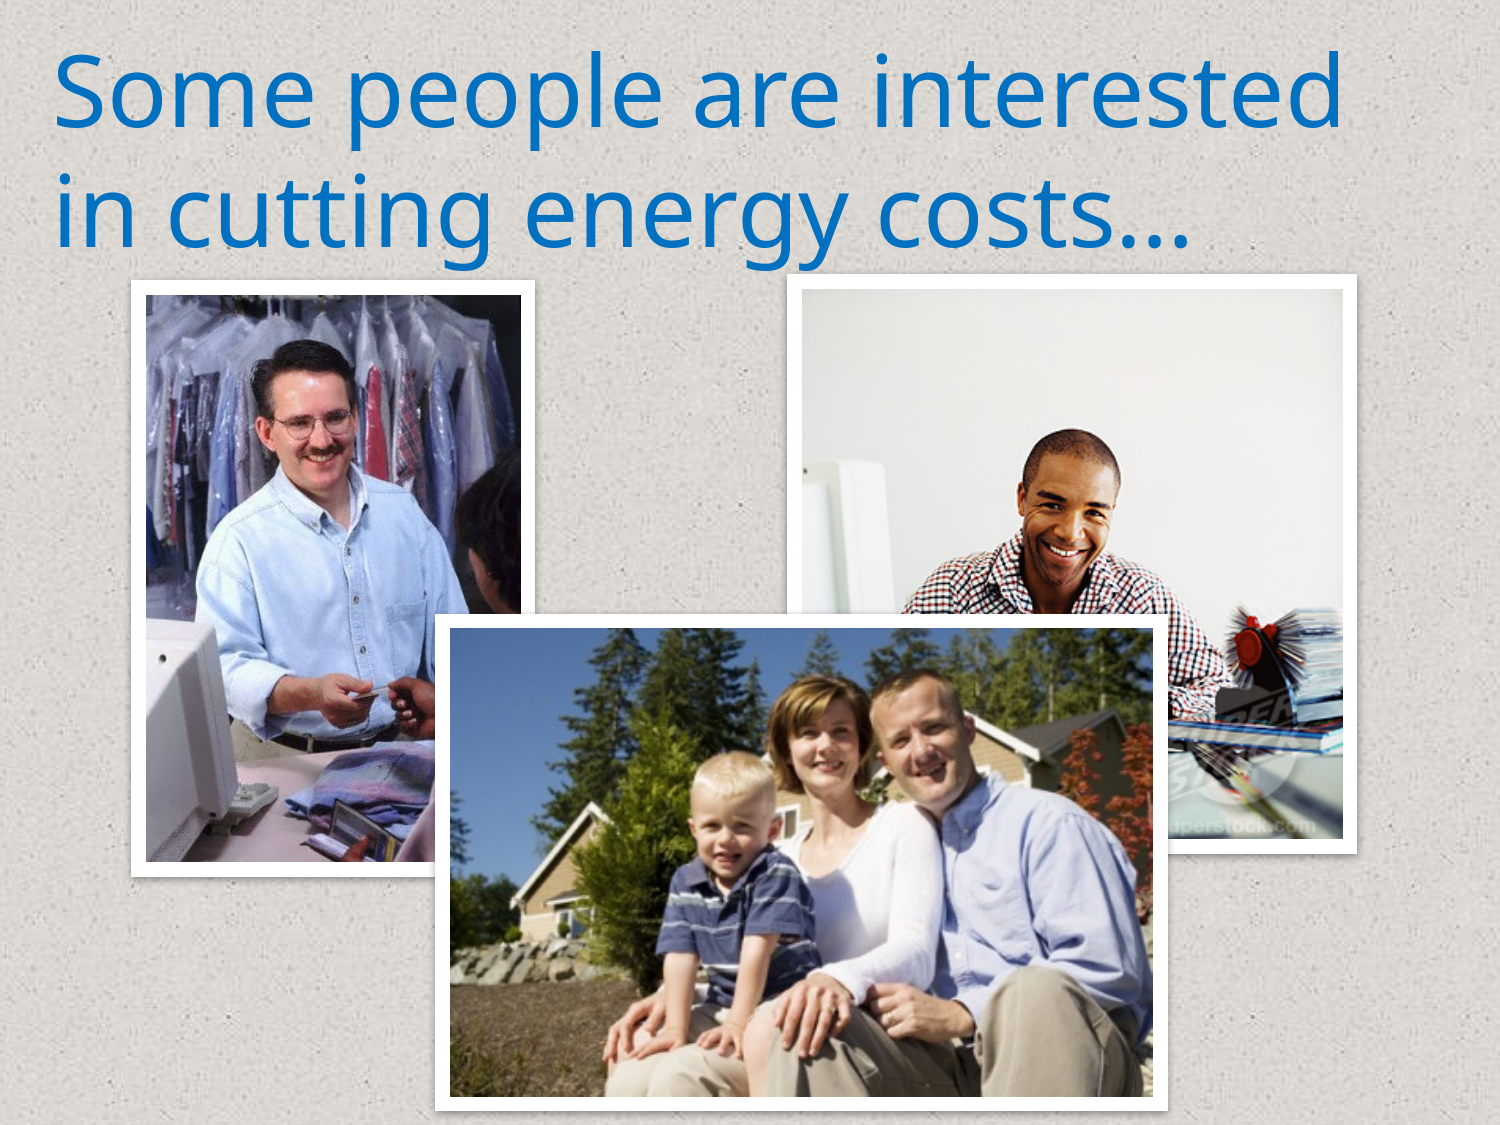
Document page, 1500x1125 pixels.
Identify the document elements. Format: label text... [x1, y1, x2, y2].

picture [0, 0, 1500, 1125]
text_box Some people are interested in cutting energy costs… [37, 20, 1475, 289]
